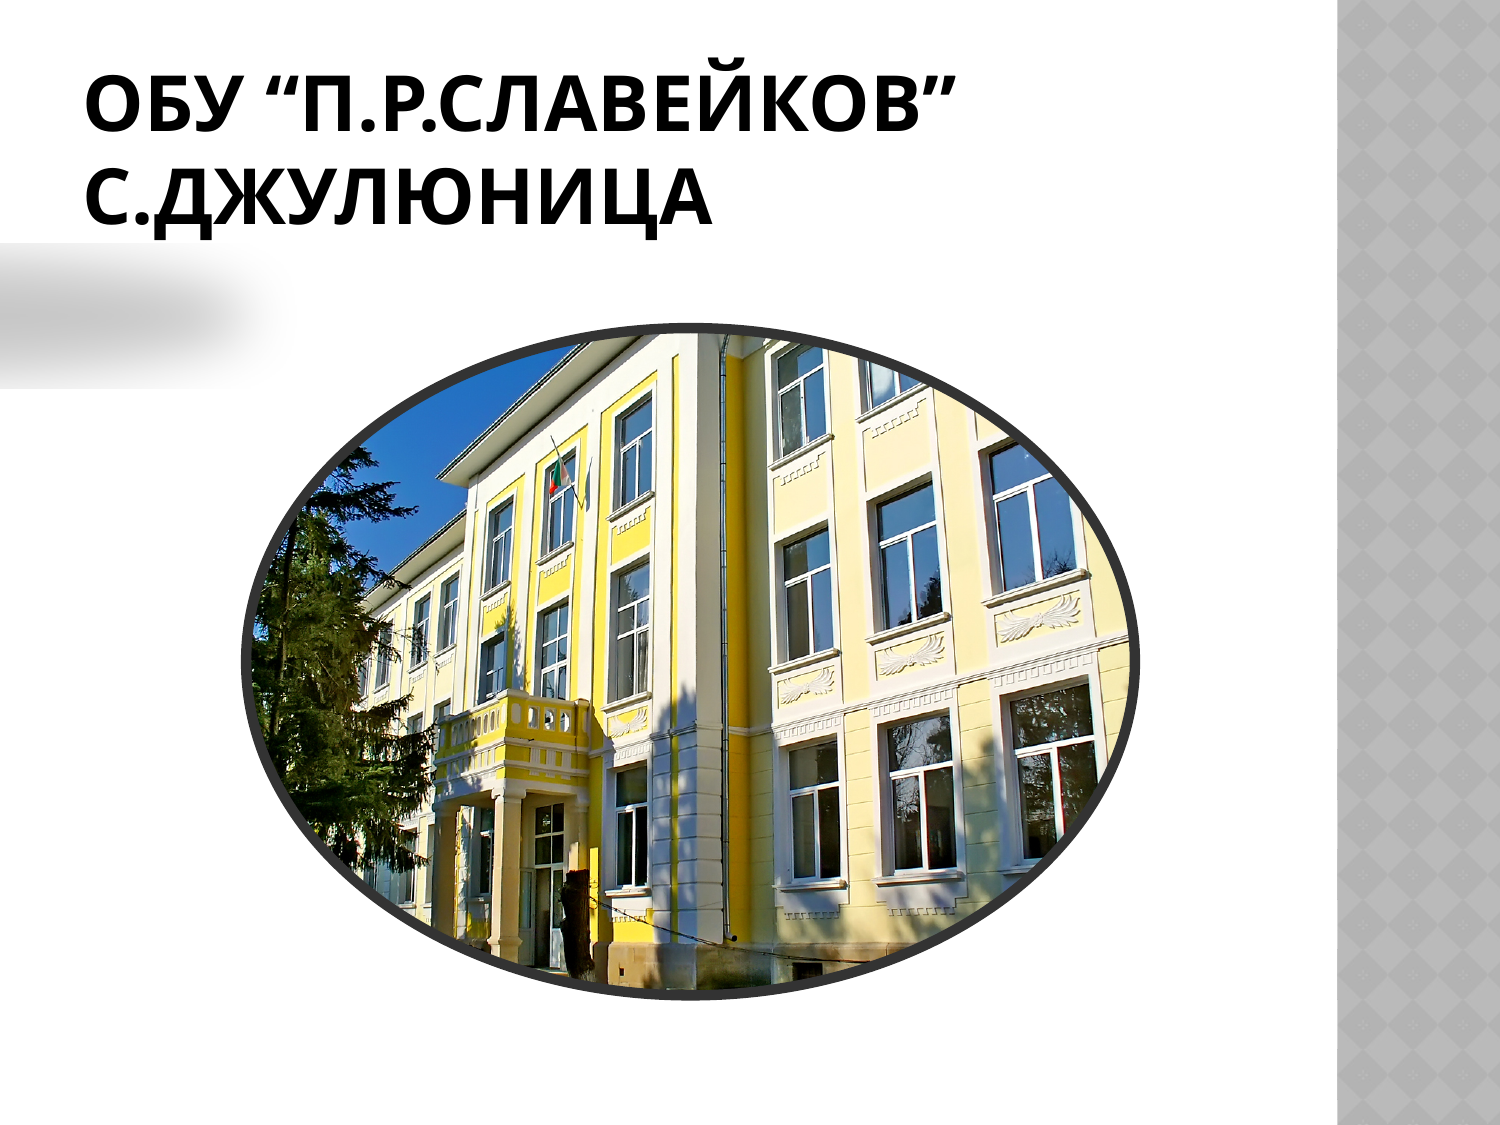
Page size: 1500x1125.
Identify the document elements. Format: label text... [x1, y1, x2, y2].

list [245, 327, 1136, 996]
title ОбУ “П.Р.Славейков” с.Джулюница [75, 52, 1263, 240]
